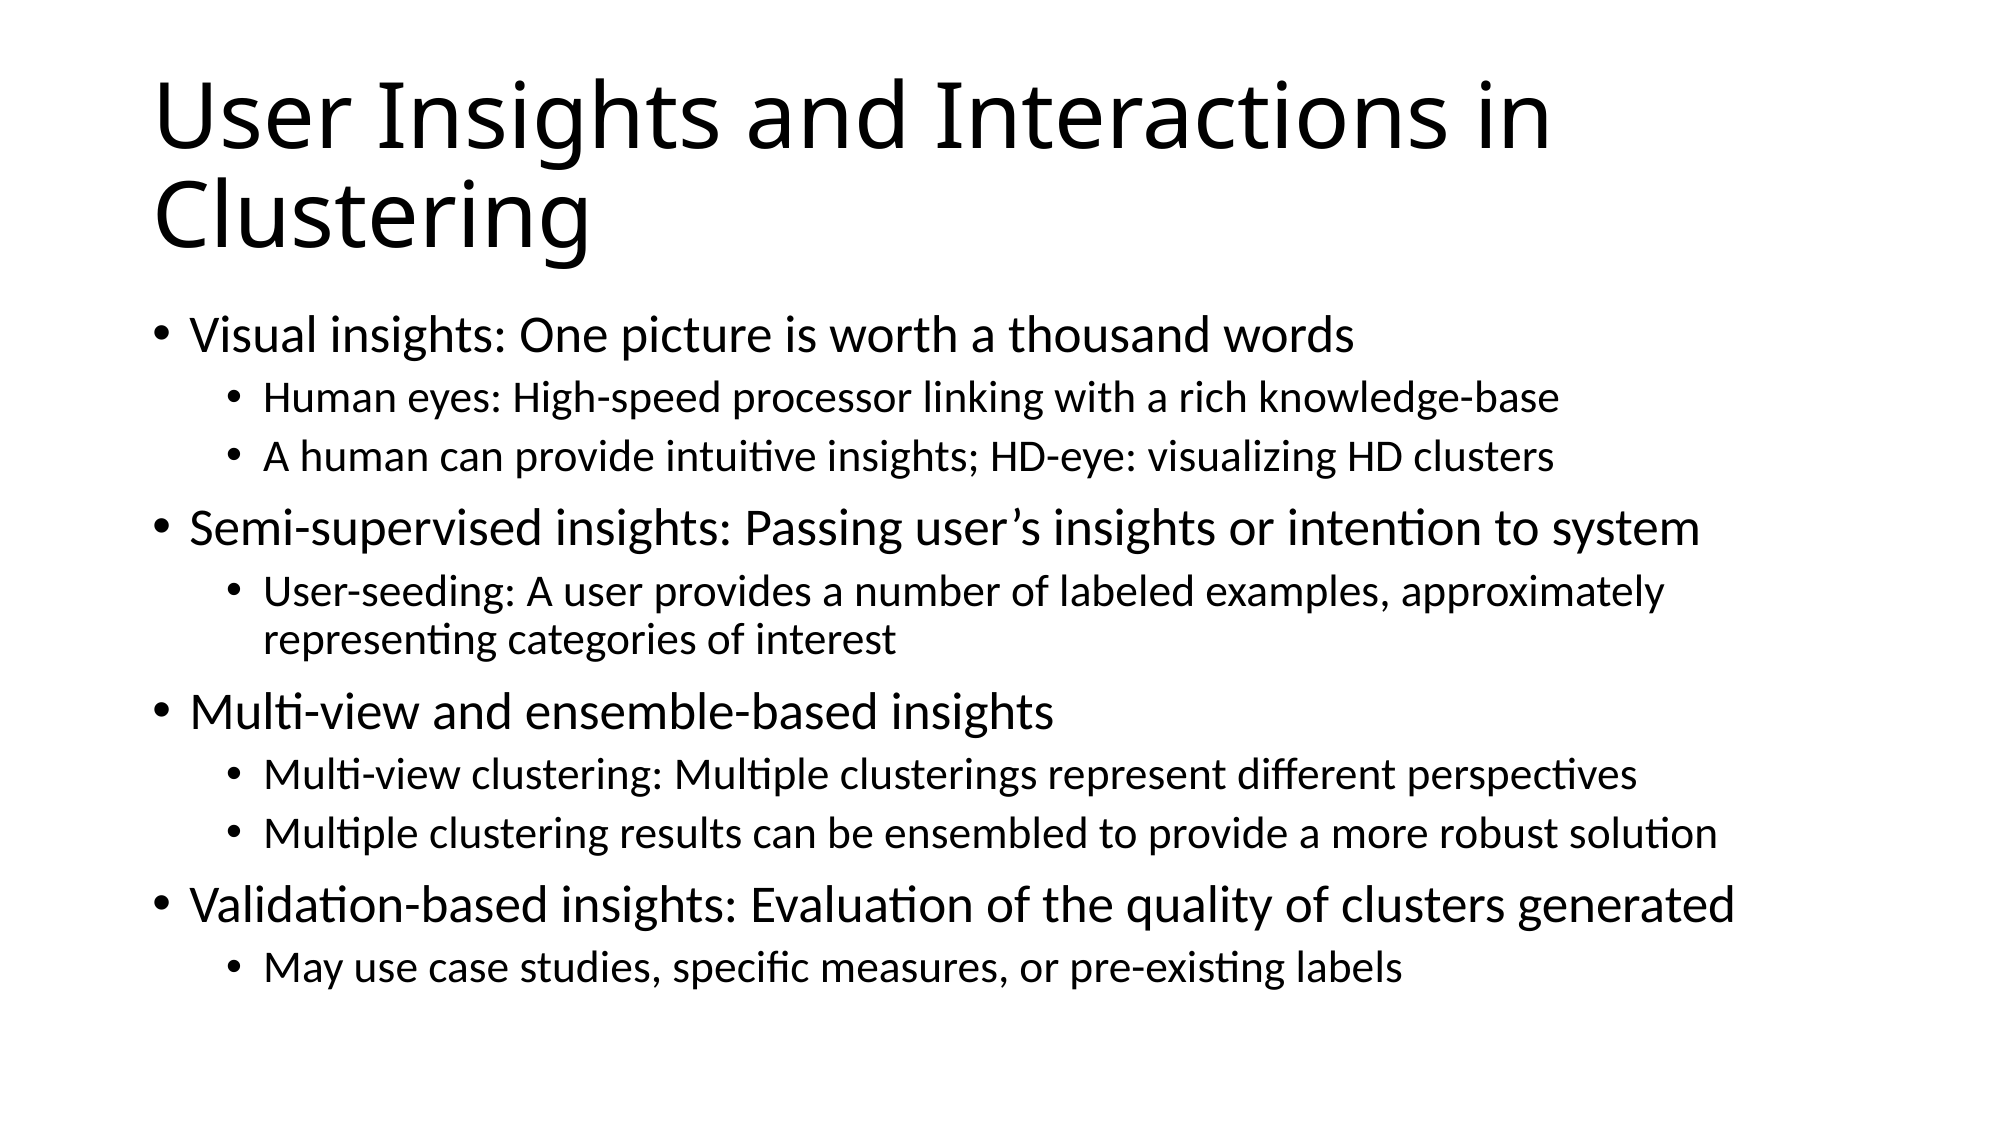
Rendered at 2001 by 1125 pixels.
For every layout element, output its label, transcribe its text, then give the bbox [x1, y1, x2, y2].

title User Insights and Interactions in Clustering [137, 59, 1863, 278]
list Visual insights: One picture is worth a thousand words Human eyes: High-speed processor linking with a rich knowledge-base A human can provide intuitive insights; HD-eye: visualizing HD clusters Semi-supervised insights: Passing user’s insights or intention to system User-seeding: A user provides a number of labeled examples, approximately representing categories of interest Multi-view and ensemble-based insights Multi-view clustering: Multiple clusterings represent different perspectives Multiple clustering results can be ensembled to provide a more robust solution Validation-based insights: Evaluation of the quality of clusters generated May use case studies, specific measures, or pre-existing labels [137, 299, 1863, 1014]
